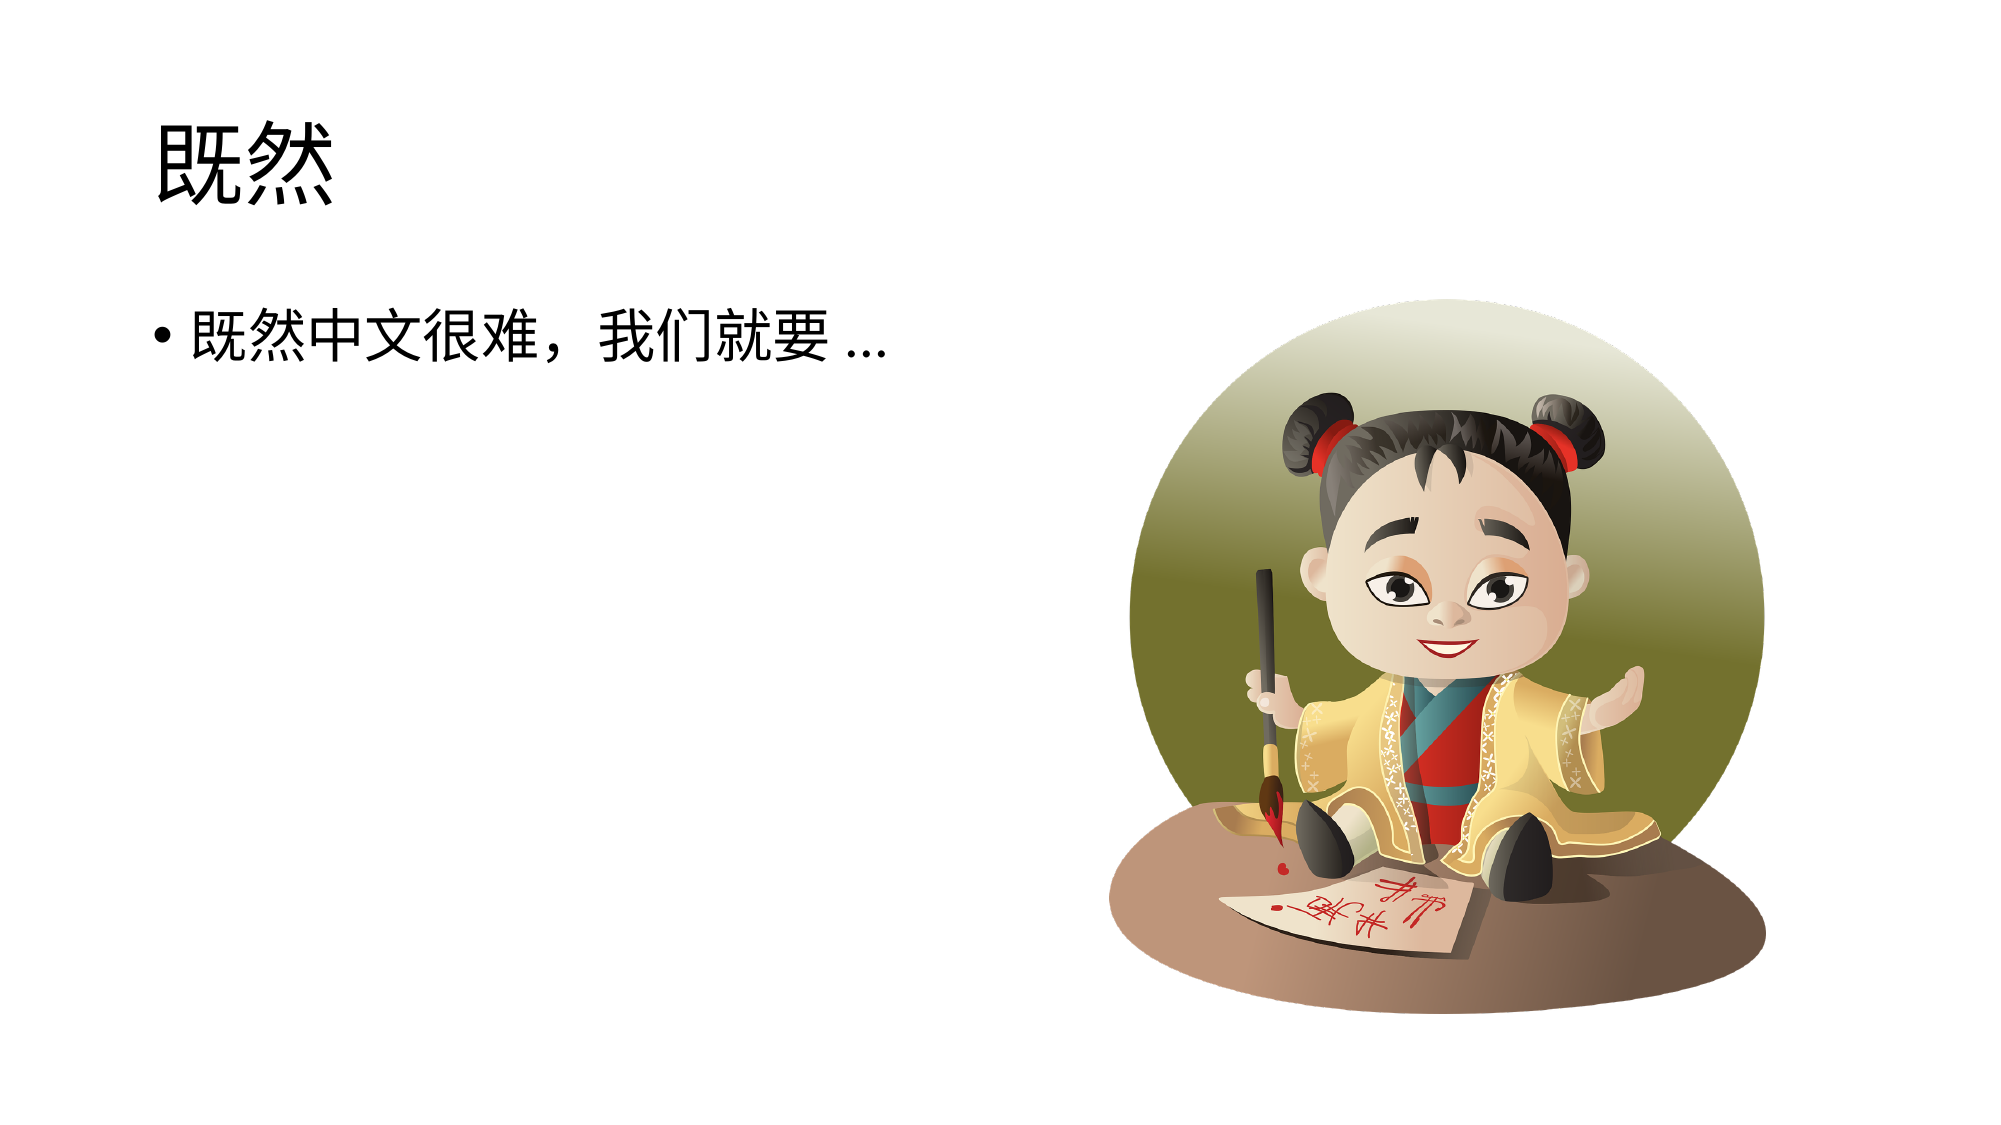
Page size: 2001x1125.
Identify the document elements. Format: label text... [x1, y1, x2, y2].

title 既然 [137, 59, 1863, 278]
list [1109, 299, 1766, 1014]
list 既然中文很难，我们就要... [137, 299, 988, 1014]
